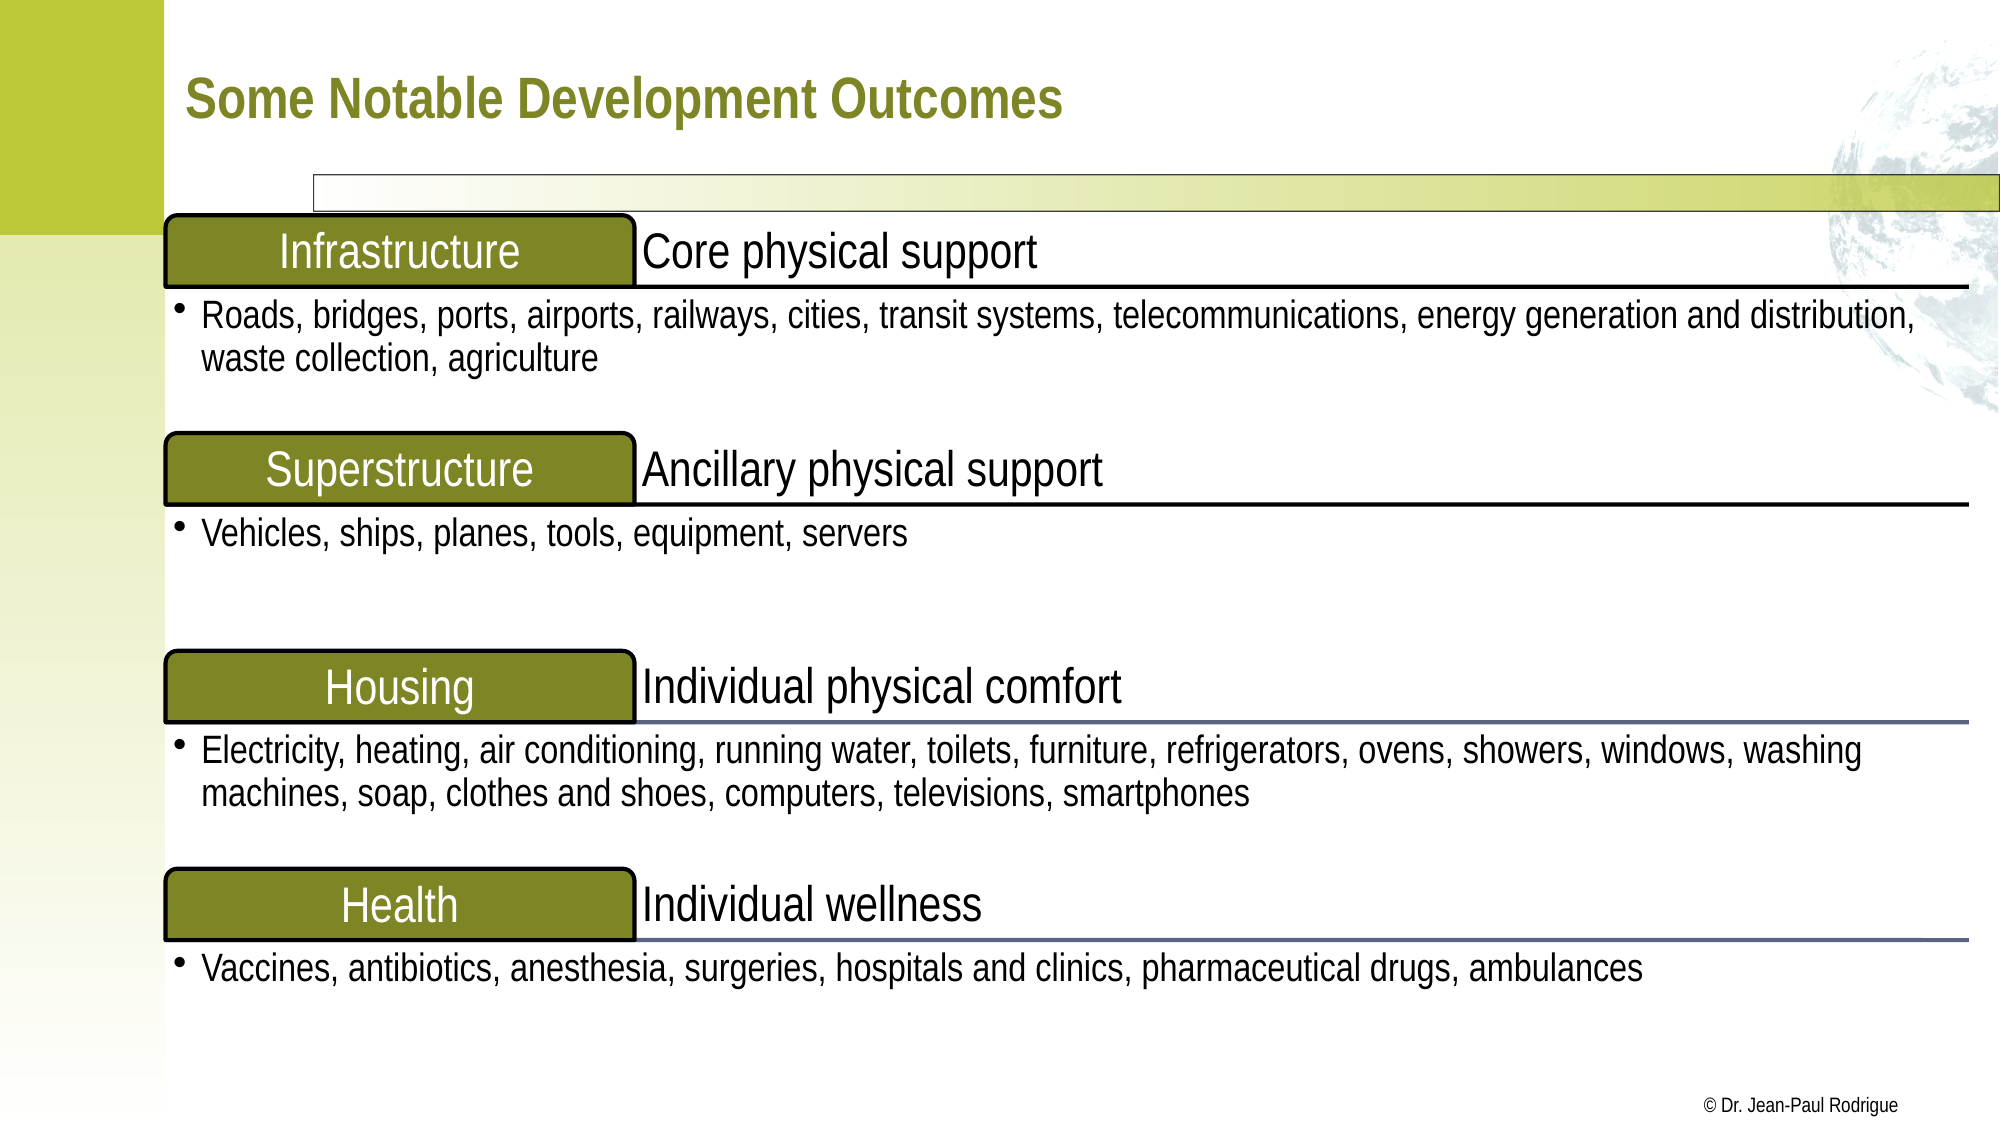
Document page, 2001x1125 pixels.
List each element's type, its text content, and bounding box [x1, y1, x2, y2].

title Some Notable Development Outcomes [170, 16, 1967, 173]
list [165, 214, 1970, 1084]
